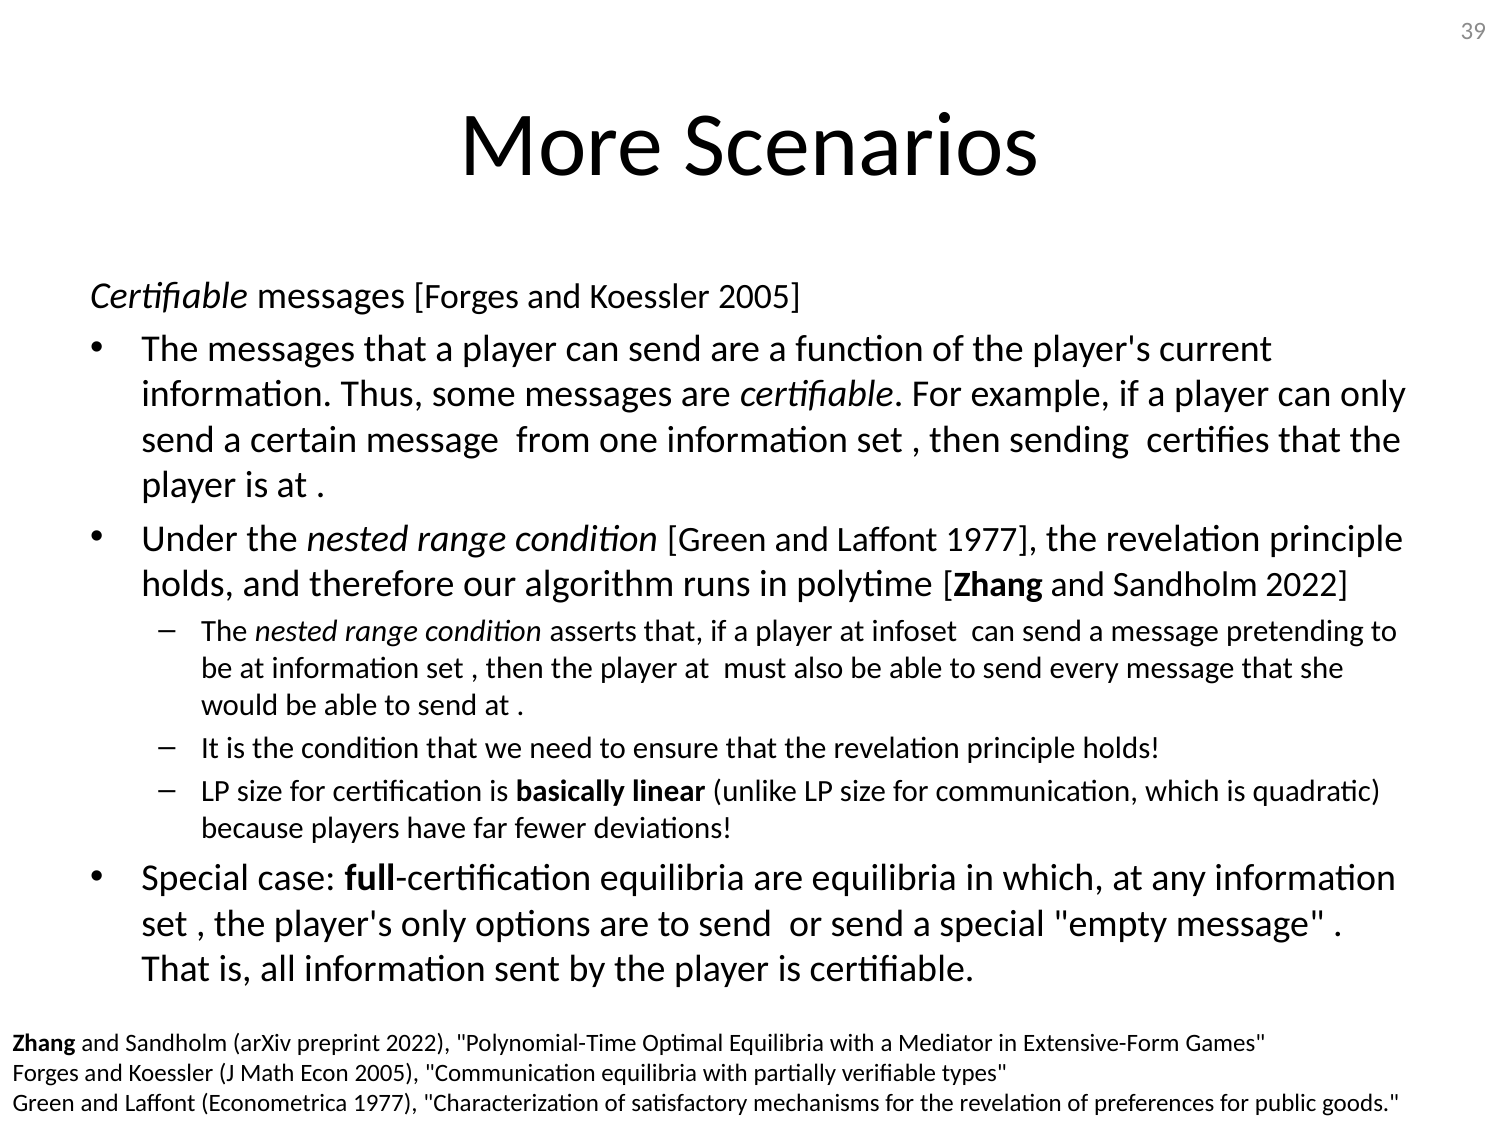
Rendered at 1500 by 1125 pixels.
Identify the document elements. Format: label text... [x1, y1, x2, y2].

text_box Zhang and Sandholm (arXiv preprint 2022), "Polynomial-Time Optimal Equilibria with a Mediator in Extensive-Form Games" Forges and Koessler (J Math Econ 2005), "Communication equilibria with partially verifiable types" Green and Laffont (Econometrica 1977), "Characterization of satisfactory mechanisms for the revelation of preferences for public goods." [0, 1018, 1500, 1124]
title More Scenarios [75, 45, 1425, 233]
slide_number 39 [1151, 0, 1500, 60]
